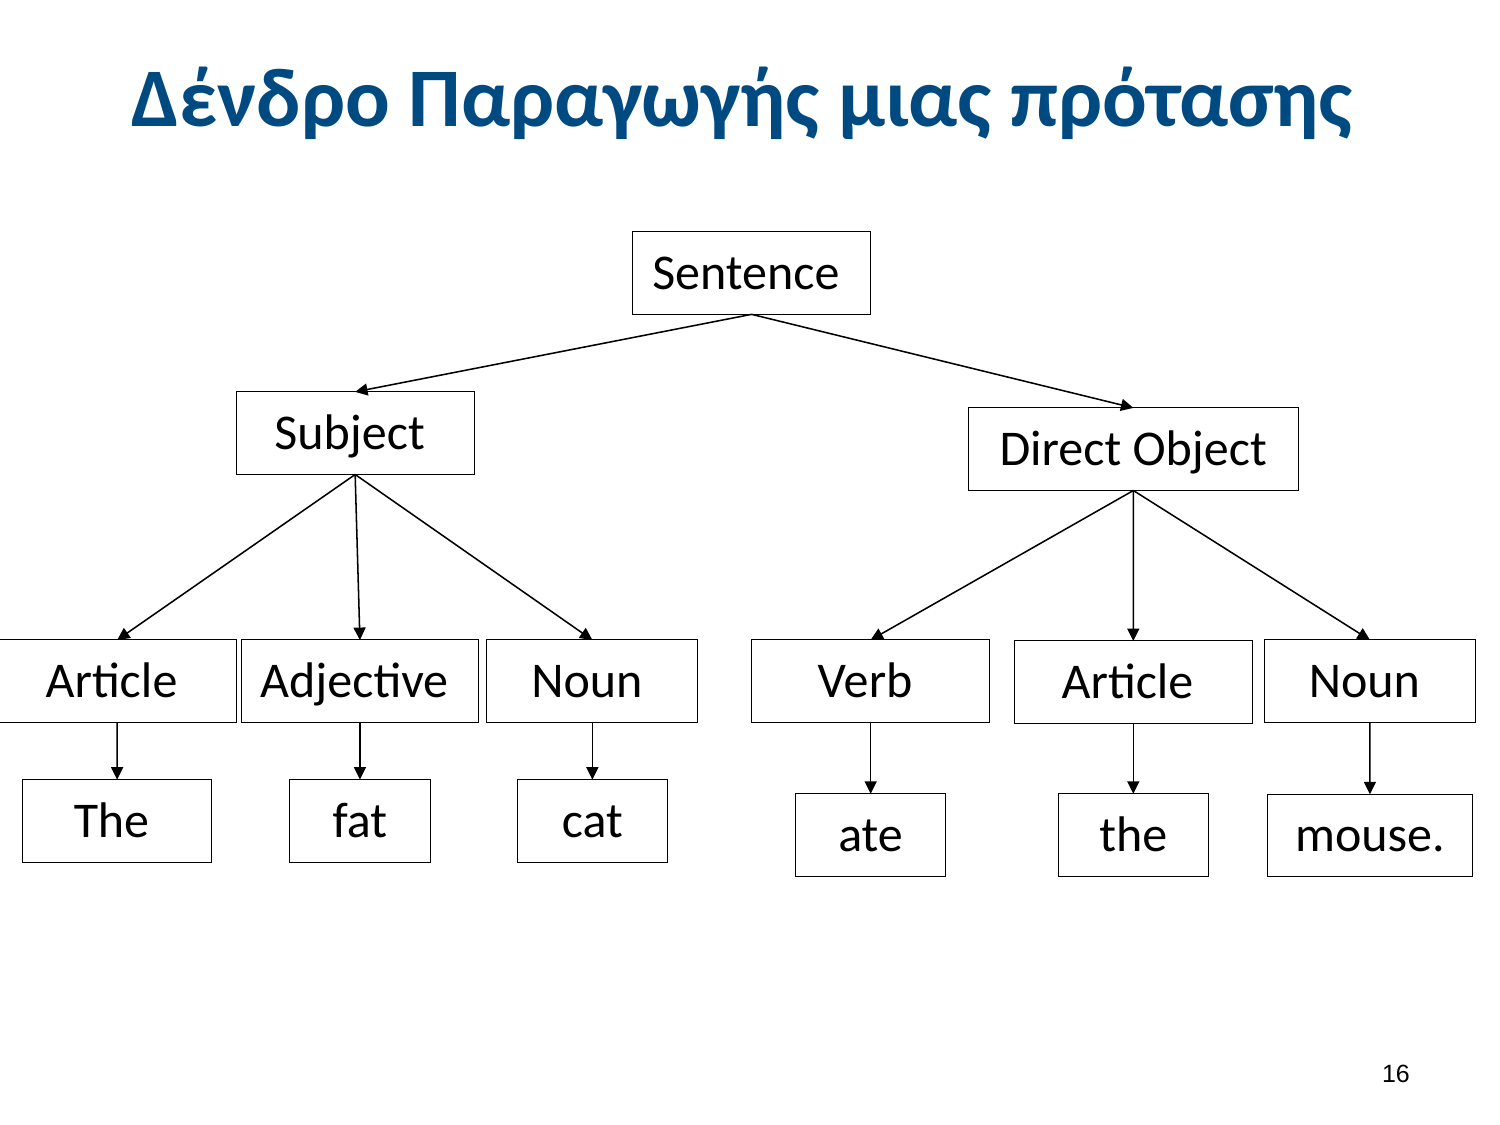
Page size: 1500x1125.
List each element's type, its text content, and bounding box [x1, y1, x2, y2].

text_box mouse. [1267, 794, 1473, 877]
text_box The [22, 779, 212, 863]
text_box Direct Object [968, 407, 1299, 488]
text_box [354, 314, 749, 393]
text_box ate [795, 793, 946, 877]
text_box Noun [486, 639, 698, 723]
text_box the [1058, 793, 1209, 877]
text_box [751, 314, 1134, 409]
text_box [354, 474, 593, 641]
text_box Article [1014, 648, 1253, 724]
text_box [1133, 490, 1371, 641]
text_box Noun [1264, 639, 1476, 723]
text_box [116, 474, 350, 641]
text_box Subject [236, 391, 475, 472]
text_box Verb [751, 639, 990, 723]
text_box Adjective [241, 647, 479, 723]
title Δένδρο Παραγωγής μιας πρότασης [76, 19, 1427, 169]
list Sentence [632, 231, 871, 312]
text_box Article [0, 639, 237, 723]
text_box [870, 490, 1130, 641]
text_box cat [517, 779, 668, 863]
text_box fat [289, 779, 431, 863]
slide_number 15 [1074, 1042, 1425, 1103]
